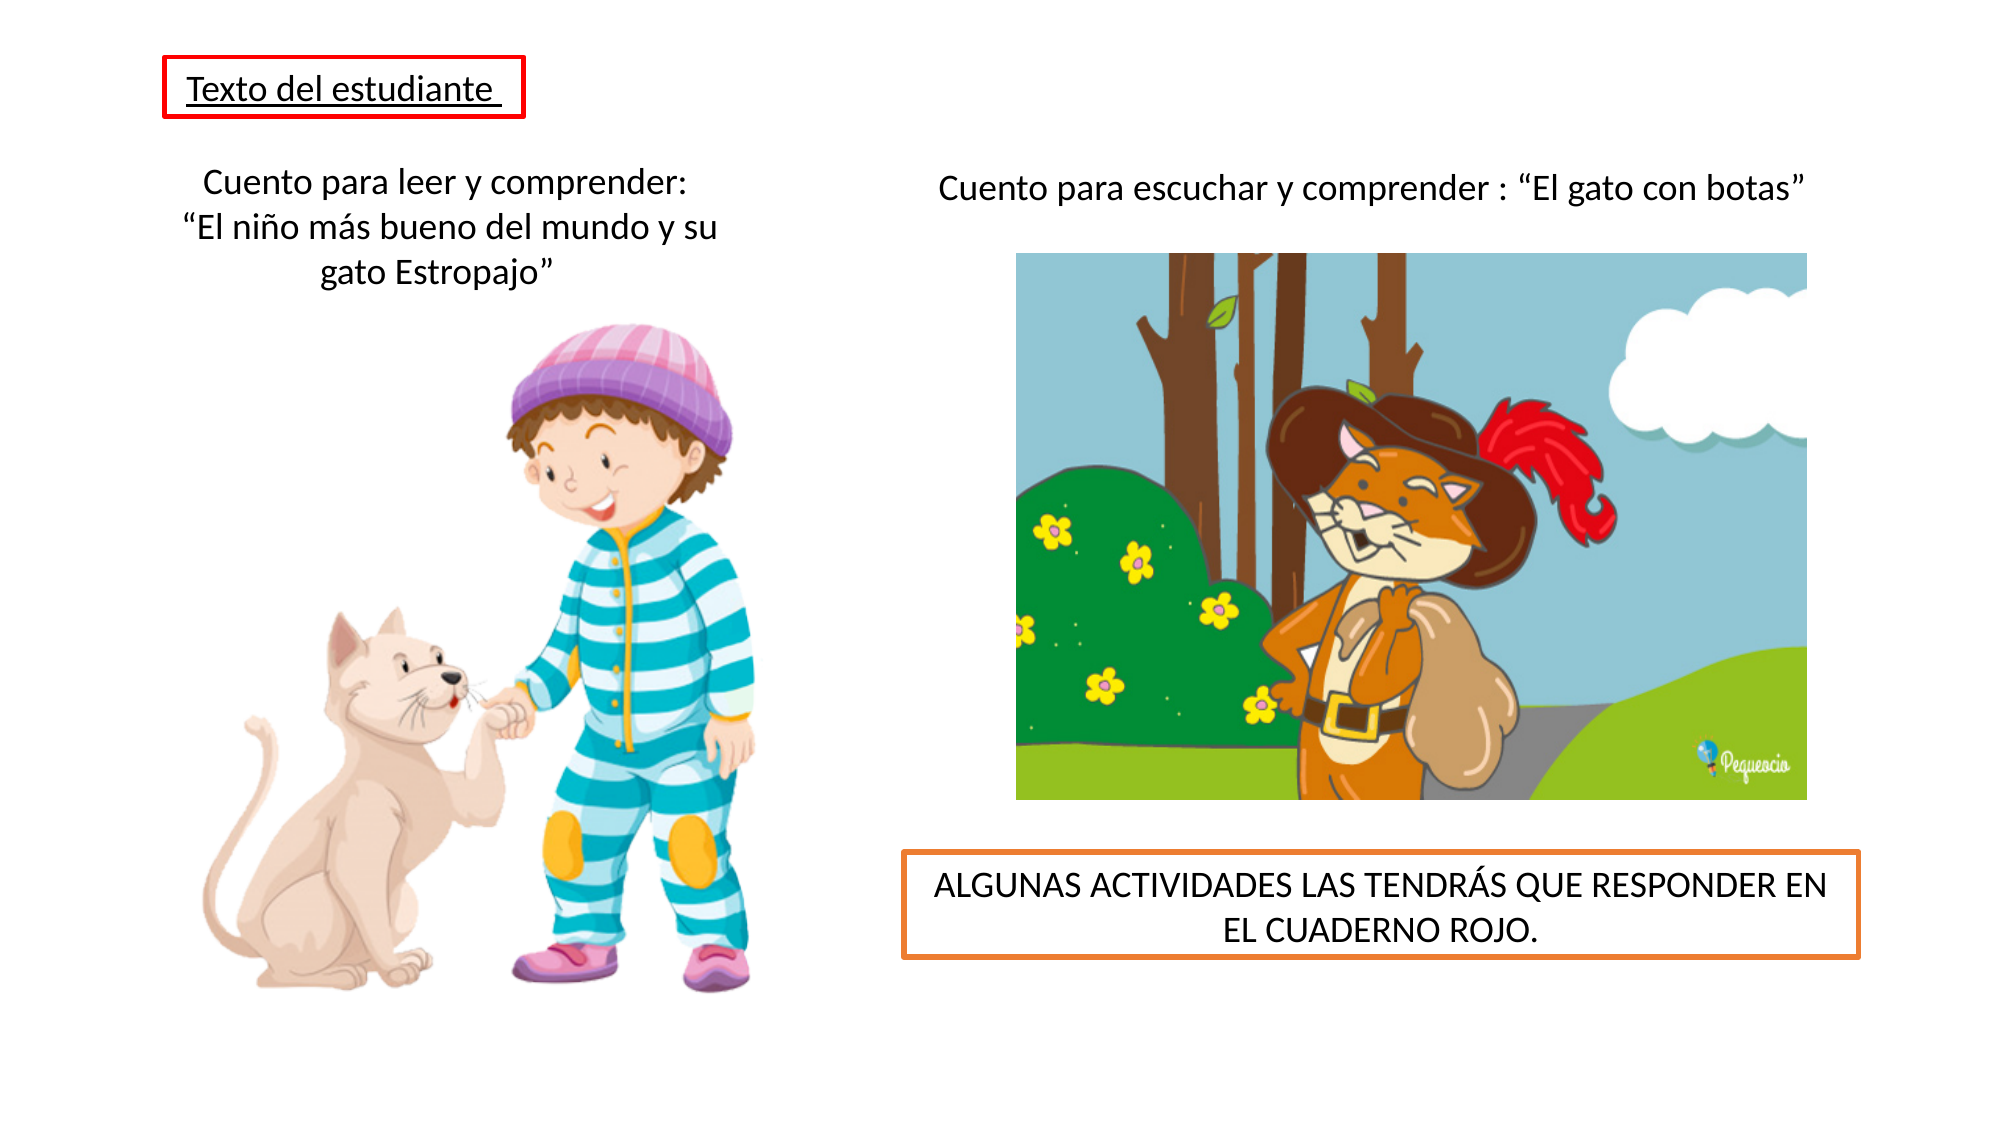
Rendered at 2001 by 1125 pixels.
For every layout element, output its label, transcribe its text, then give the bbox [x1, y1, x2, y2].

picture [122, 281, 904, 1064]
picture [1016, 253, 1807, 800]
text_box Cuento para escuchar y comprender : “El gato con botas” [903, 155, 1859, 216]
text_box ALGUNAS ACTIVIDADES LAS TENDRÁS QUE RESPONDER EN EL CUADERNO ROJO. [904, 852, 1859, 957]
text_box Cuento para leer y comprender: “El niño más bueno del mundo y su gato Estropajo” [122, 149, 769, 282]
text_box Texto del estudiante [164, 56, 524, 117]
